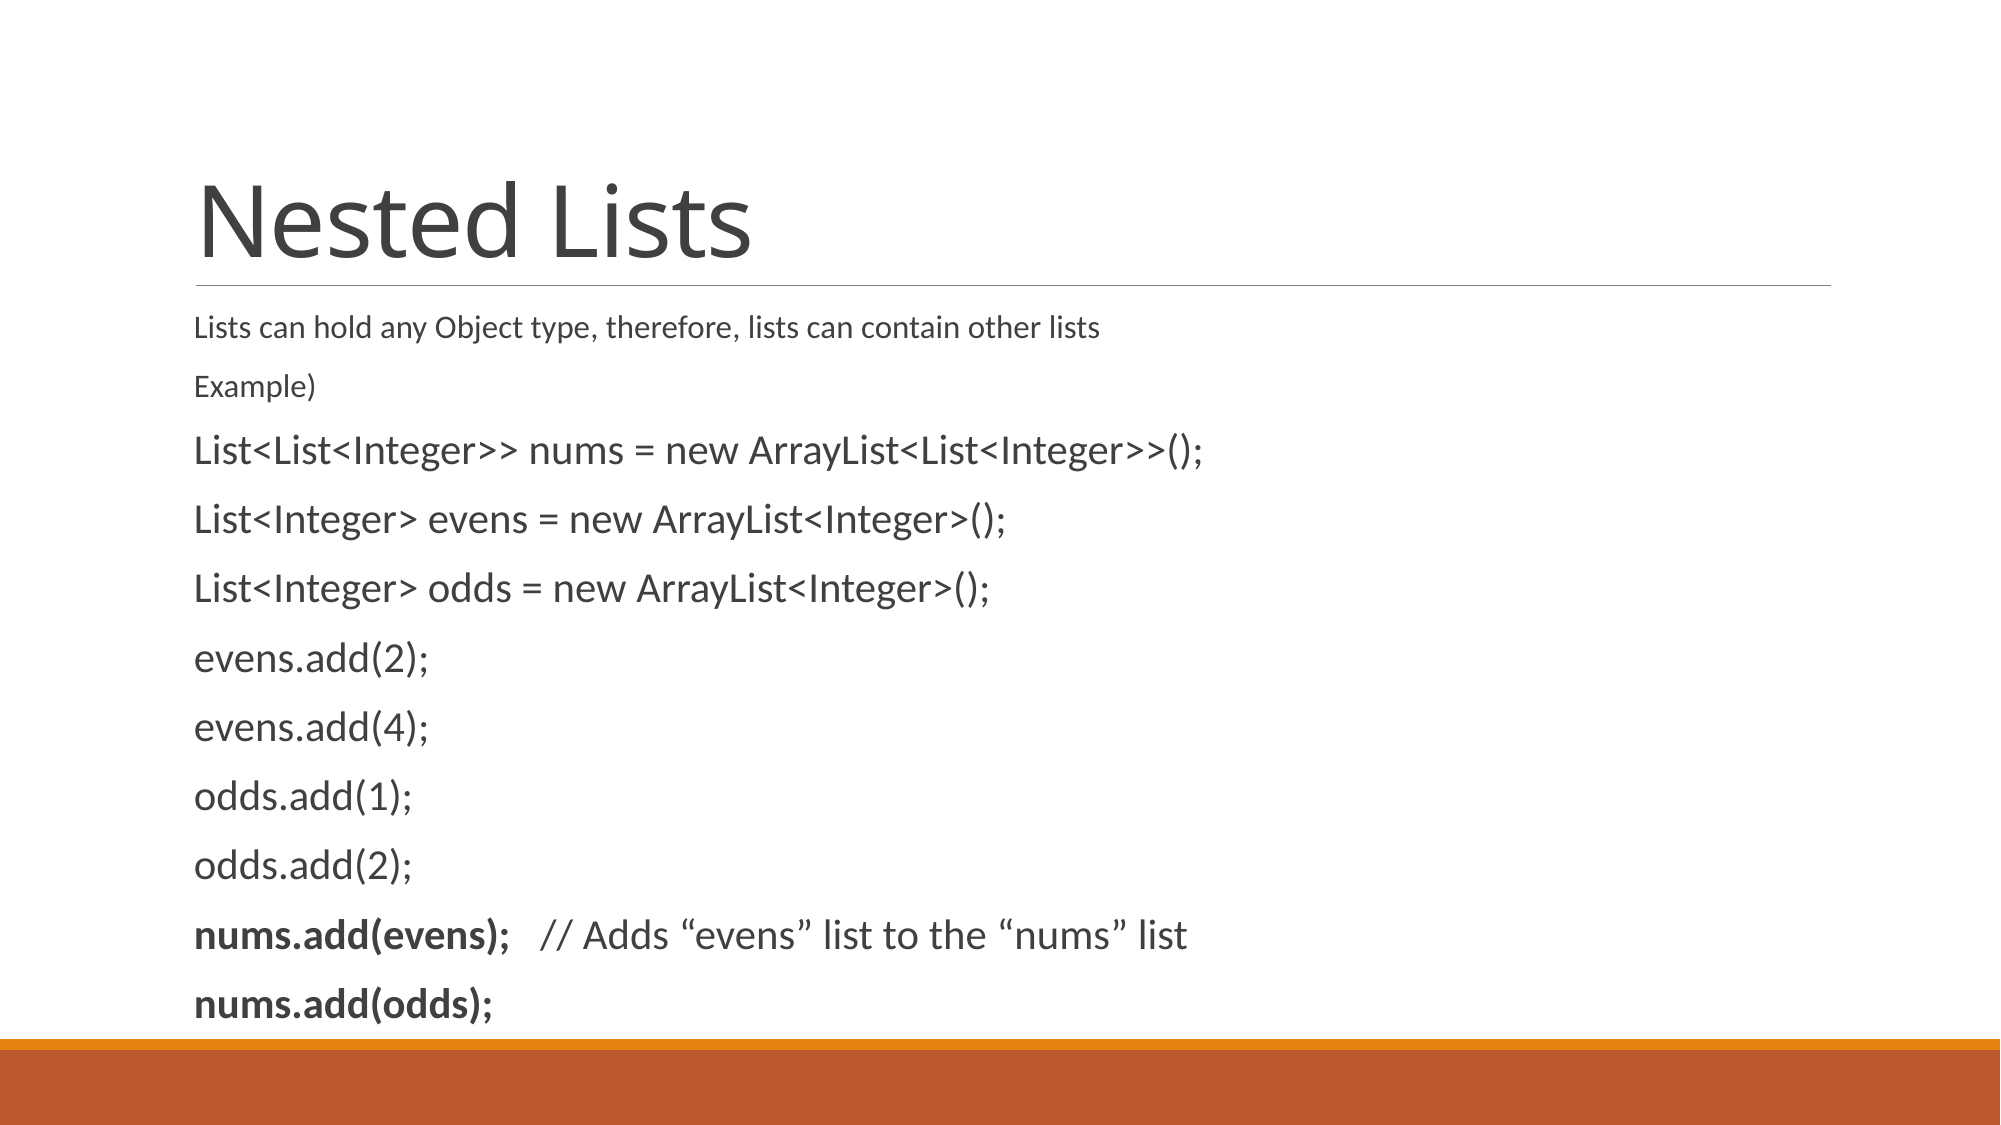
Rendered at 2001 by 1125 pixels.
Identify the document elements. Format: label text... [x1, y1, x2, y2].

title Nested Lists [180, 47, 1830, 285]
list Lists can hold any Object type, therefore, lists can contain other lists Example) List<List<Integer>> nums = new ArrayList<List<Integer>>(); List<Integer> evens = new ArrayList<Integer>(); List<Integer> odds = new ArrayList<Integer>(); evens.add(2); evens.add(4); odds.add(1); odds.add(2); nums.add(evens); // Adds “evens” list to the “nums” list nums.add(odds); [180, 302, 1830, 1040]
